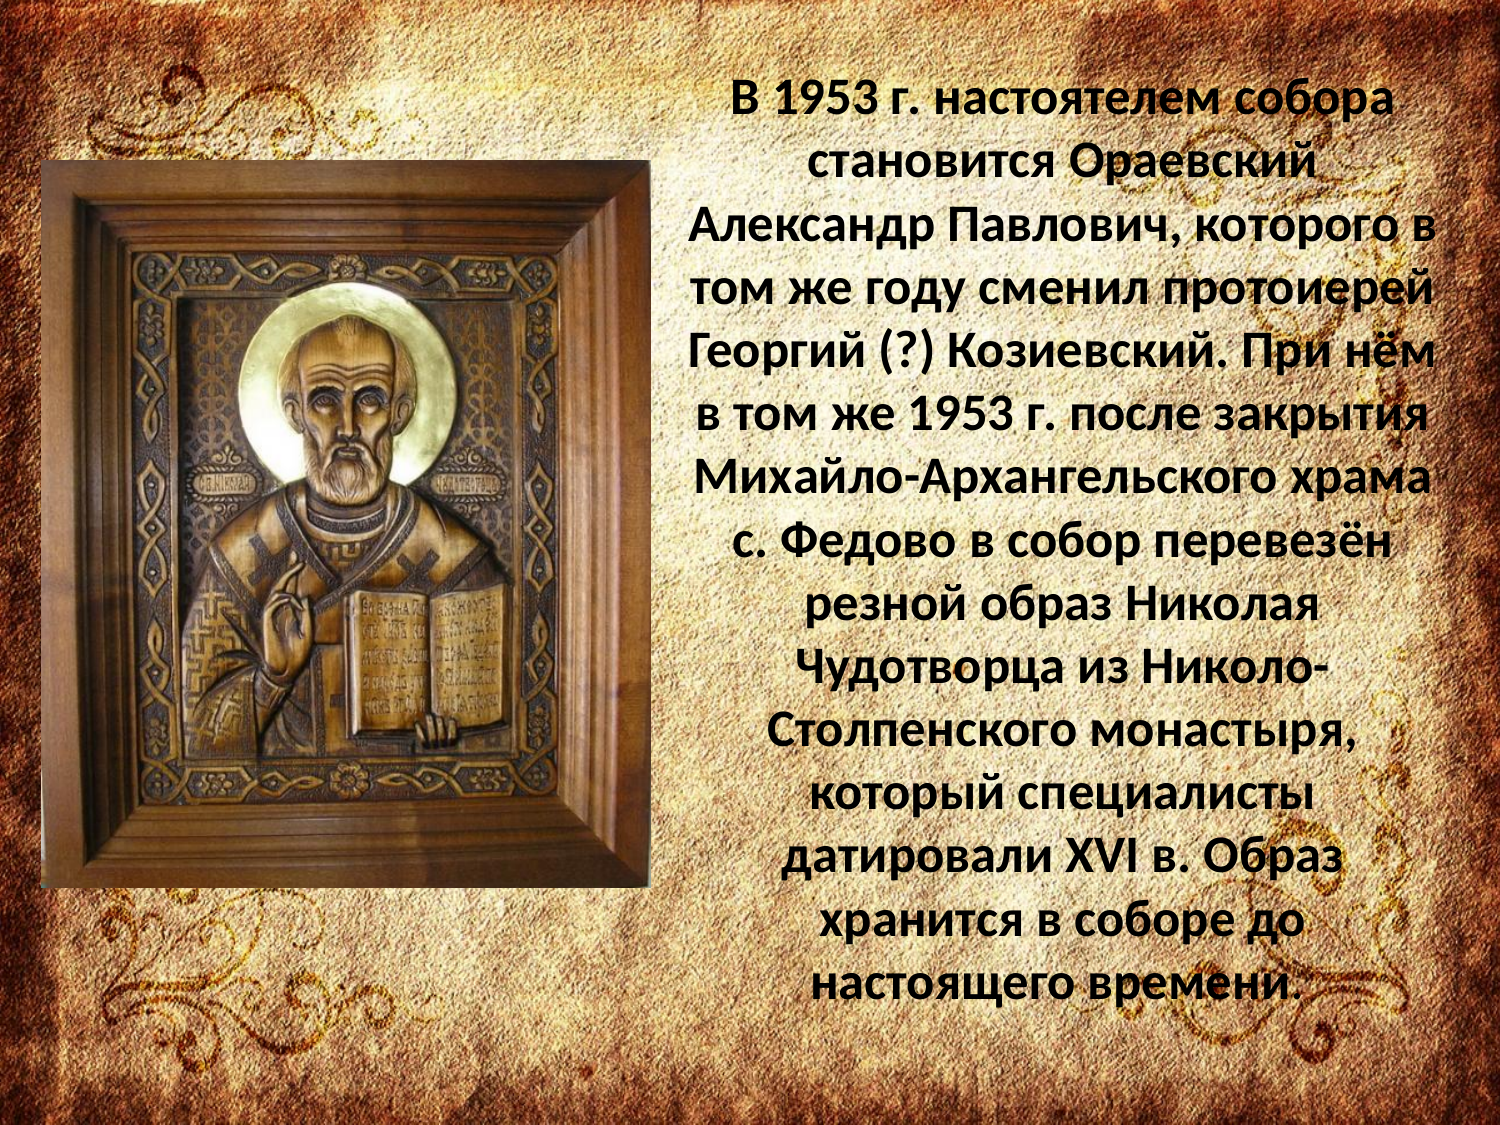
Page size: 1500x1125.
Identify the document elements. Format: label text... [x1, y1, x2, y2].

list В 1953 г. настоятелем собора становится Ораевский Александр Павлович, которого в том же году сменил протоиерей Георгий (?) Козиевский. При нём в том же 1953 г. после закрытия Михайло-Архангельского храма с. Федово в собор перевезён резной образ Николая Чудотворца из Николо-Столпенского монастыря, который специалисты датировали XVI в. Образ хранится в соборе до настоящего времени. [667, 54, 1459, 1083]
picture [0, 0, 1500, 1125]
